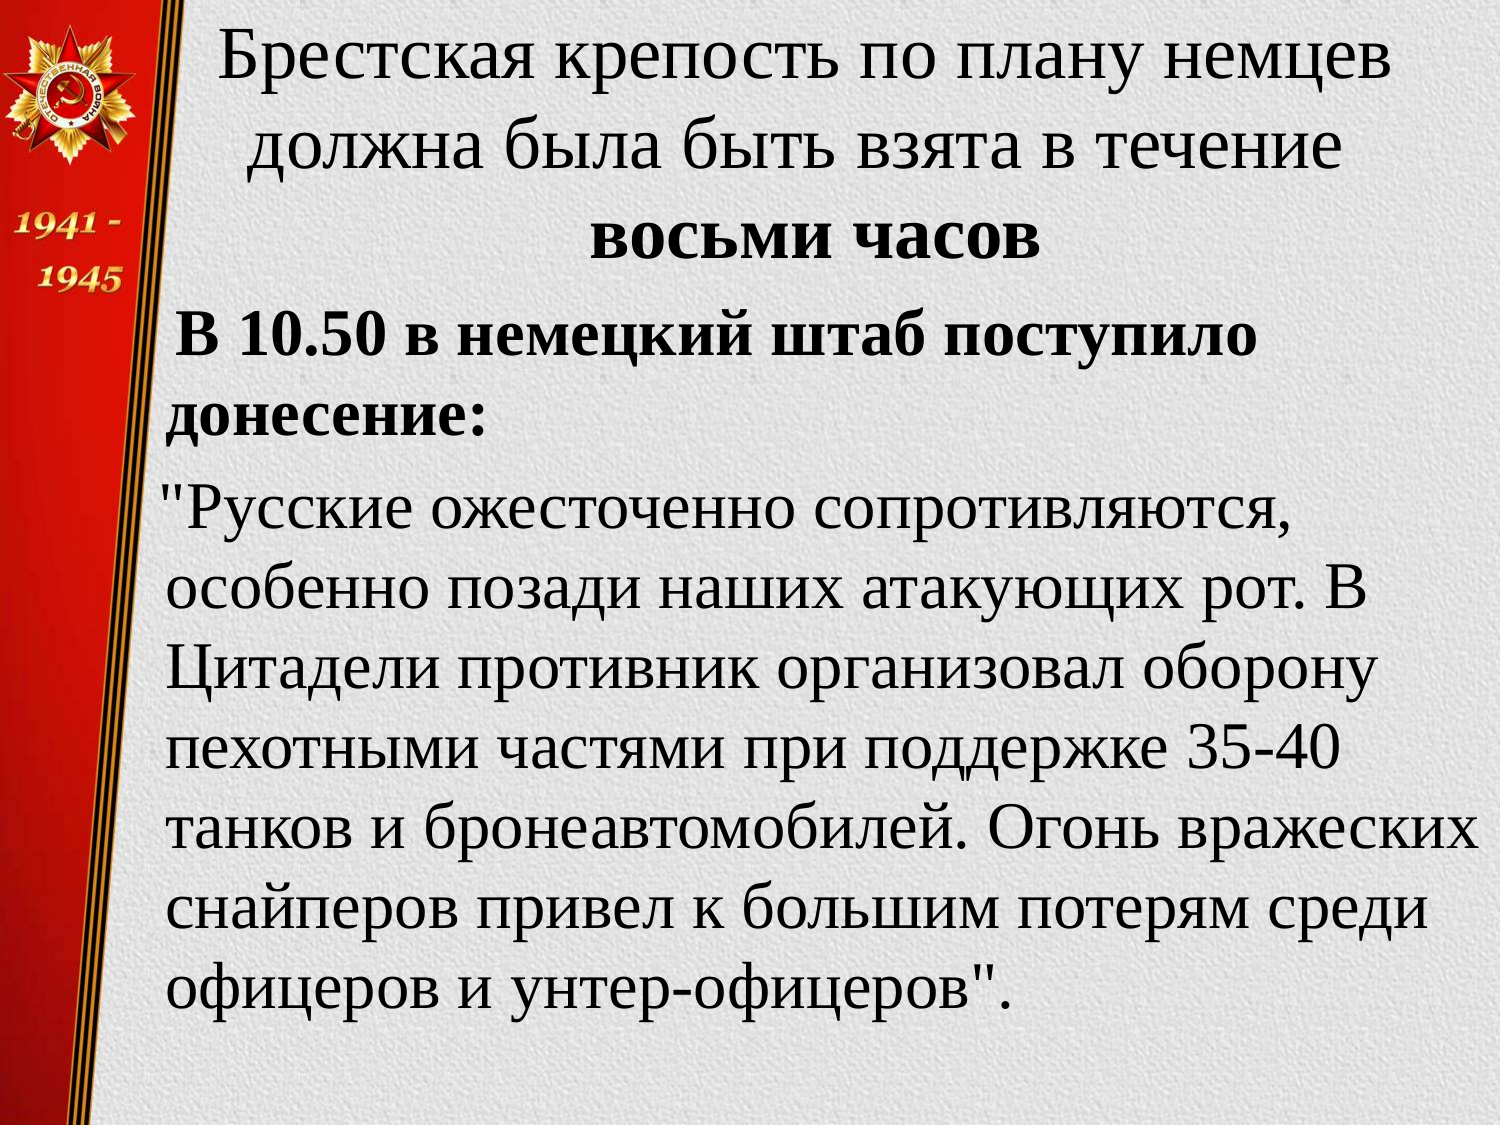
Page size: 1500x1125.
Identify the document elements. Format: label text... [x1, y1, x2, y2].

list В 10.50 в немецкий штаб поступило донесение: "Русские ожесточенно сопротивляются, особенно позади наших атакующих рот. В Цитадели противник организовал оборону пехотными частями при поддержке 35-40 танков и бронеавтомобилей. Огонь вражеских снайперов привел к большим потерям среди офицеров и унтер-офицеров". [93, 280, 1500, 1079]
picture [0, 0, 1500, 1125]
title Брестская крепость по плану немцев должна была быть взята в течение восьми часов [187, 44, 1426, 233]
